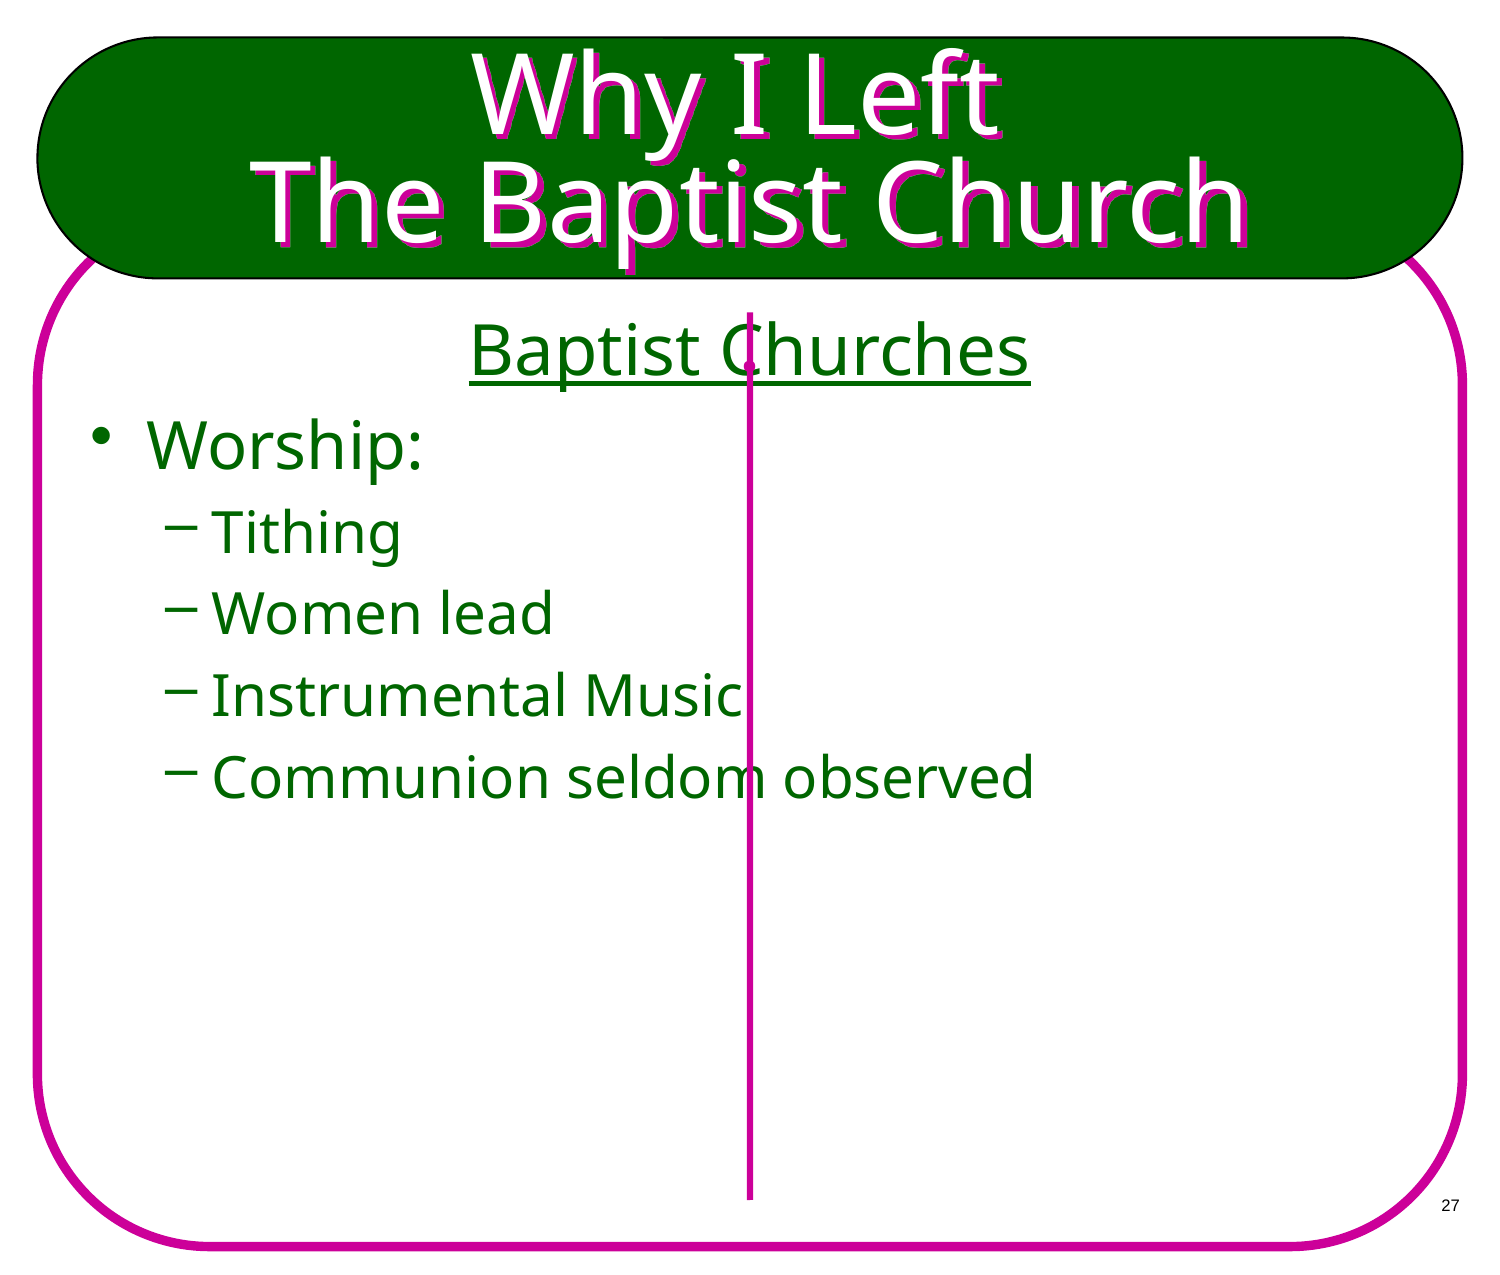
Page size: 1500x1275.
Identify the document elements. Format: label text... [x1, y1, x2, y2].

title Why I Left The Baptist Church [75, 37, 1425, 275]
slide_number 27 [1387, 1187, 1475, 1248]
list . [75, 297, 1425, 1238]
